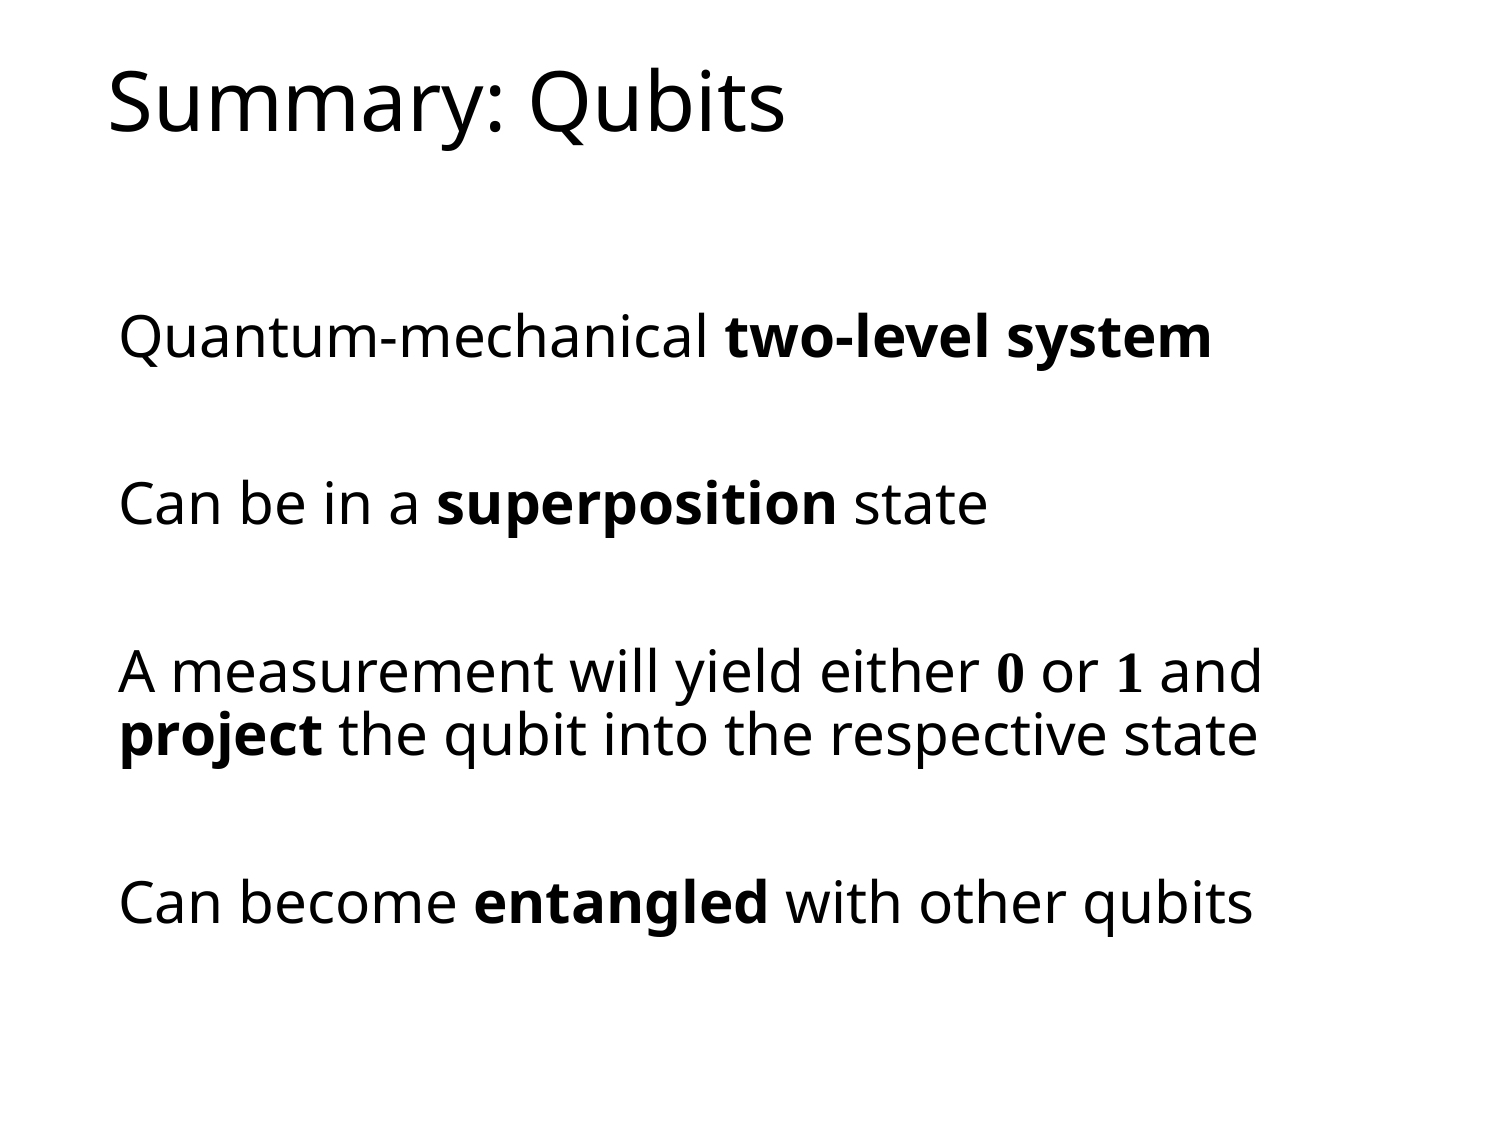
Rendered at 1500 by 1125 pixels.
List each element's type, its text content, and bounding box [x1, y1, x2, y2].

title Summary: Qubits [93, 0, 1387, 214]
